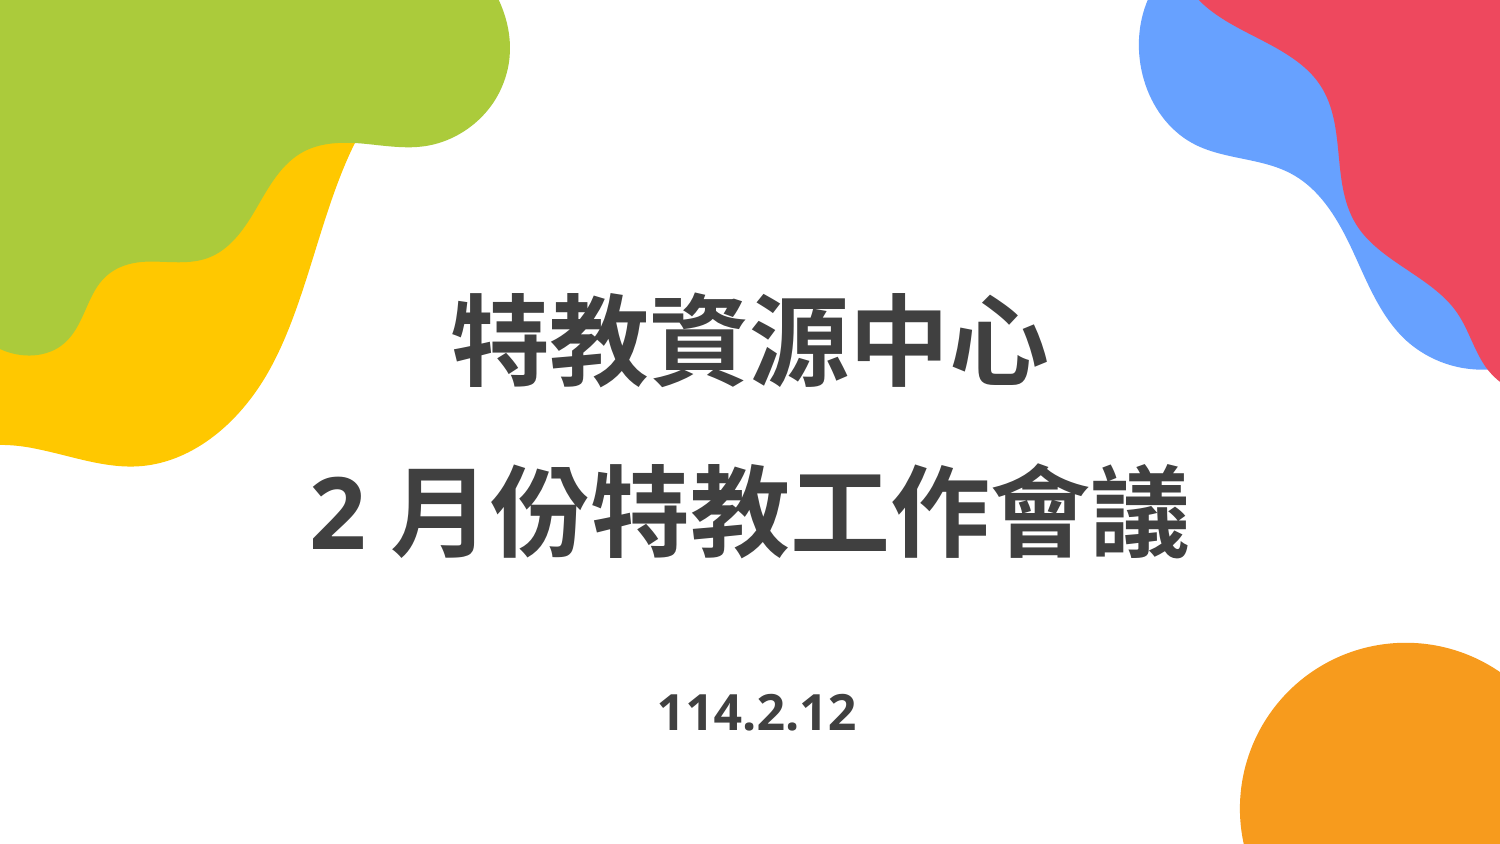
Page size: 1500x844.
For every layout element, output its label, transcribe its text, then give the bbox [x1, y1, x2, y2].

text_box 特教資源中心 2月份特教工作會議 114.2.12 [112, 210, 1388, 844]
